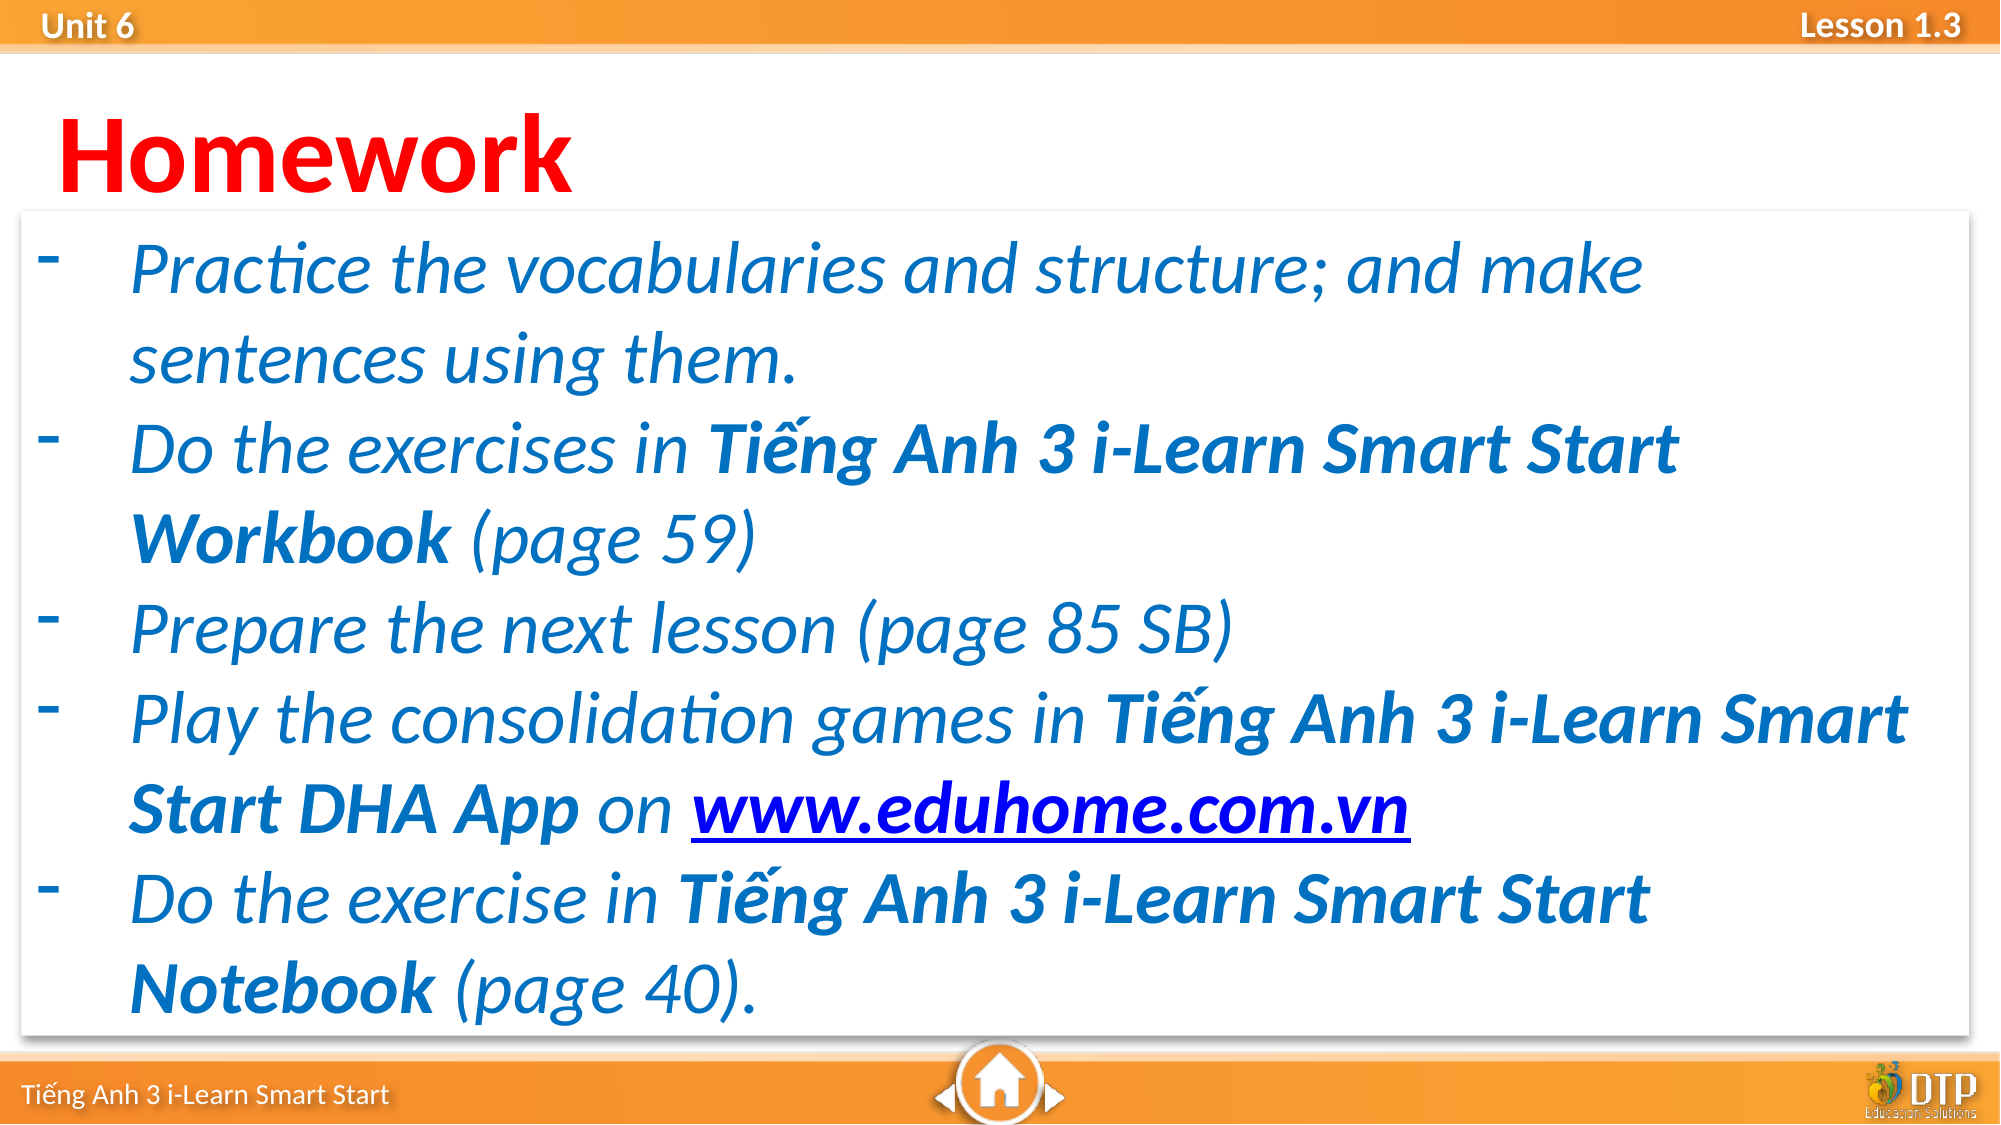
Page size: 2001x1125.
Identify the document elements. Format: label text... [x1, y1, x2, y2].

text_box Practice the vocabularies and structure; and make sentences using them. Do the exercises in Tiếng Anh 3 i-Learn Smart Start Workbook (page 59) Prepare the next lesson (page 85 SB) Play the consolidation games in Tiếng Anh 3 i-Learn Smart Start DHA App on www.eduhome.com.vn Do the exercise in Tiếng Anh 3 i-Learn Smart Start Notebook (page 40). [21, 210, 1969, 1036]
text_box Homework [42, 73, 589, 210]
picture [0, 0, 2000, 1125]
